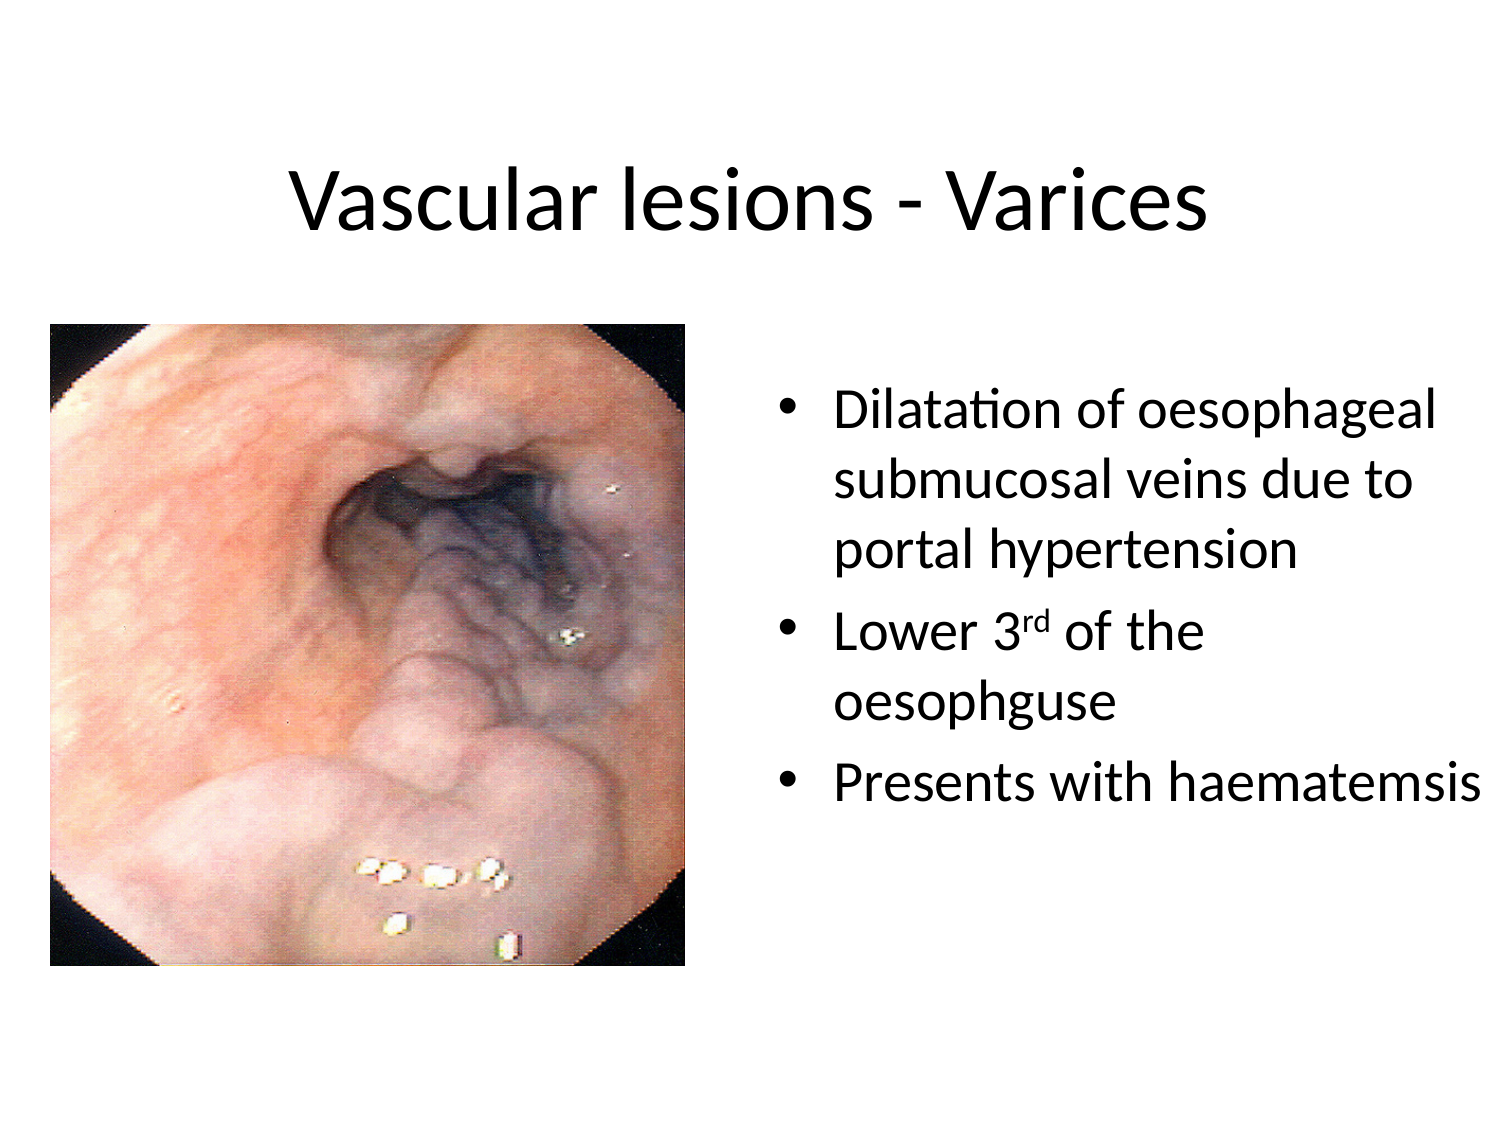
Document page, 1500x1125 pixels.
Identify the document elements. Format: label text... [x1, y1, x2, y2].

title Vascular lesions - Varices [112, 99, 1388, 288]
list Dilatation of oesophageal submucosal veins due to portal hypertension Lower 3rd of the oesophguse Presents with haematemsis [762, 362, 1500, 1038]
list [49, 324, 685, 966]
